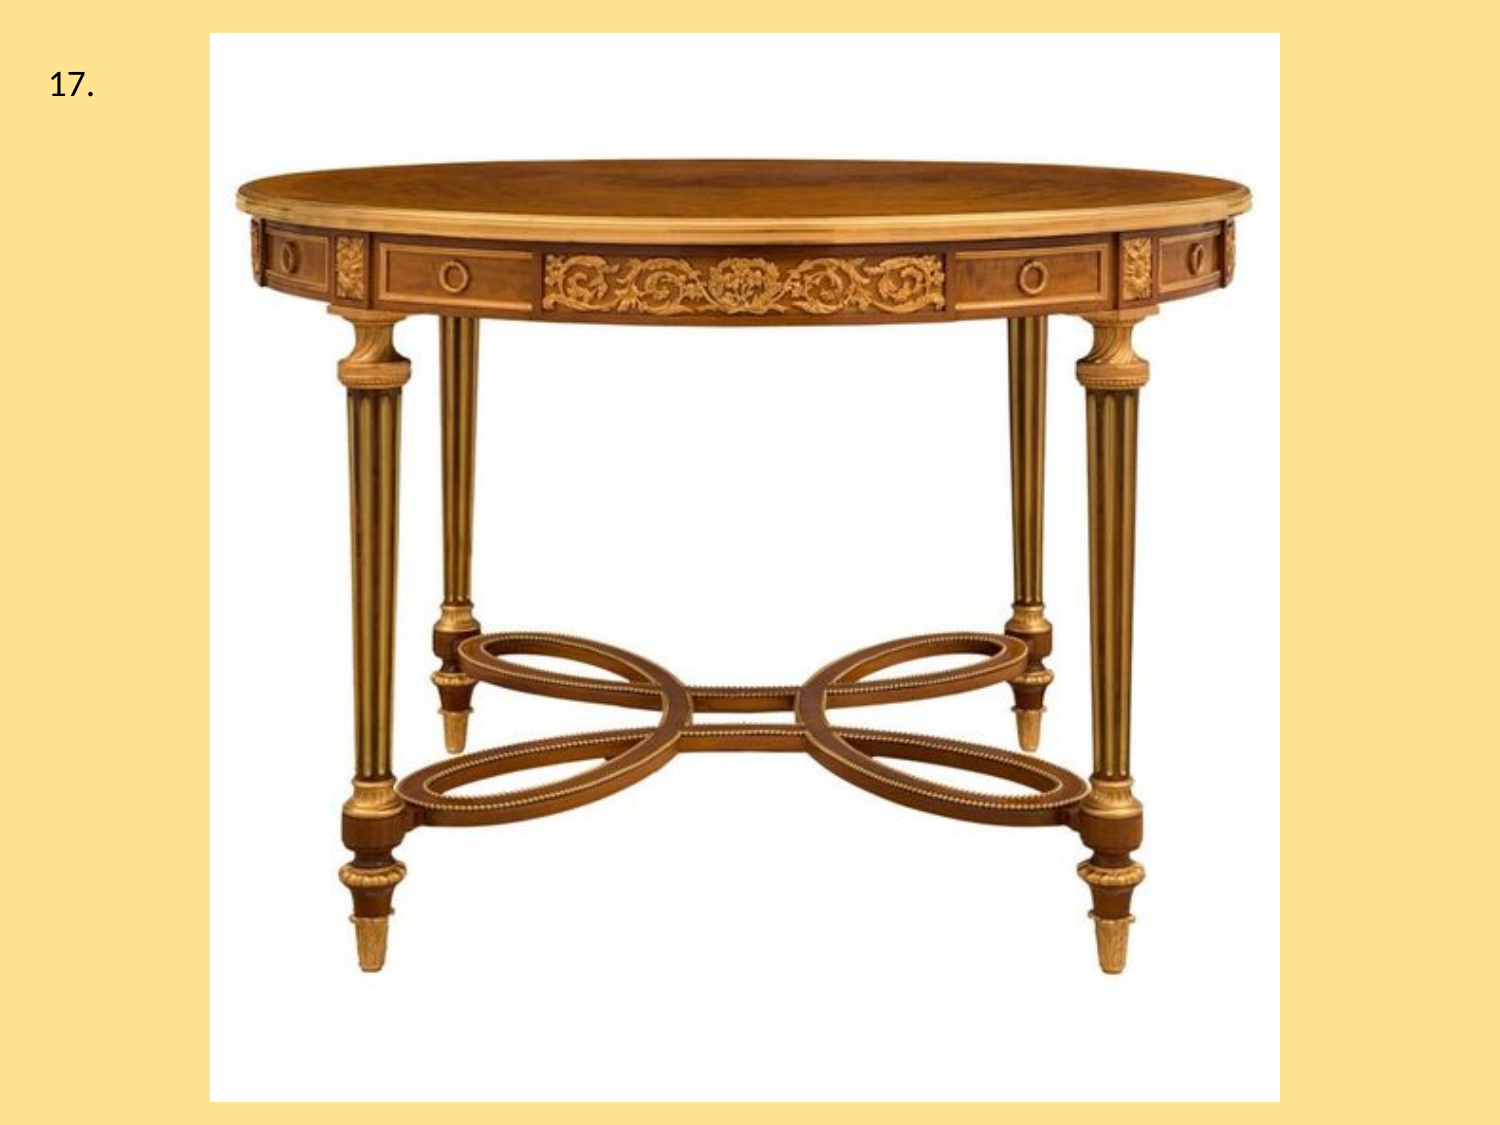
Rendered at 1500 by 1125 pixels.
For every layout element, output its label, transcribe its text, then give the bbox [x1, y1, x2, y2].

picture [210, 33, 1280, 1103]
text_box 17. [33, 52, 174, 112]
